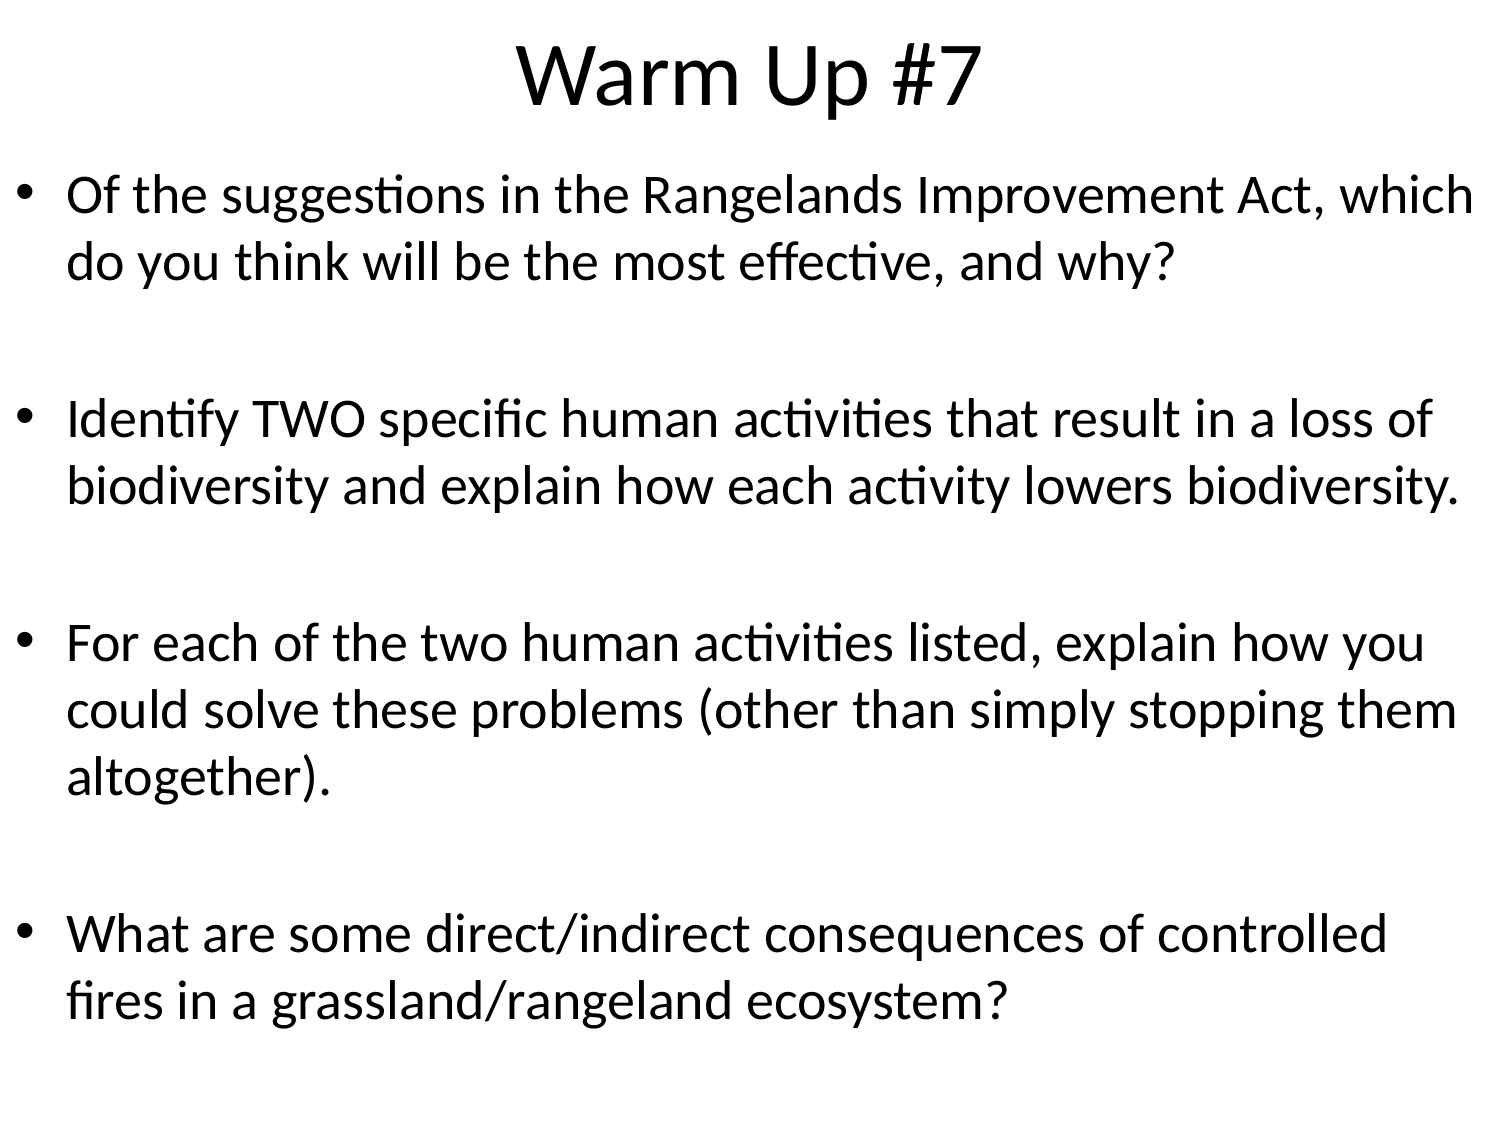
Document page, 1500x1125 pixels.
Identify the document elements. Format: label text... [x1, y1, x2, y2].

title Warm Up #7 [75, 0, 1425, 138]
list Of the suggestions in the Rangelands Improvement Act, which do you think will be the most effective, and why? Identify TWO specific human activities that result in a loss of biodiversity and explain how each activity lowers biodiversity. For each of the two human activities listed, explain how you could solve these problems (other than simply stopping them altogether). What are some direct/indirect consequences of controlled fires in a grassland/rangeland ecosystem? [0, 149, 1500, 1088]
